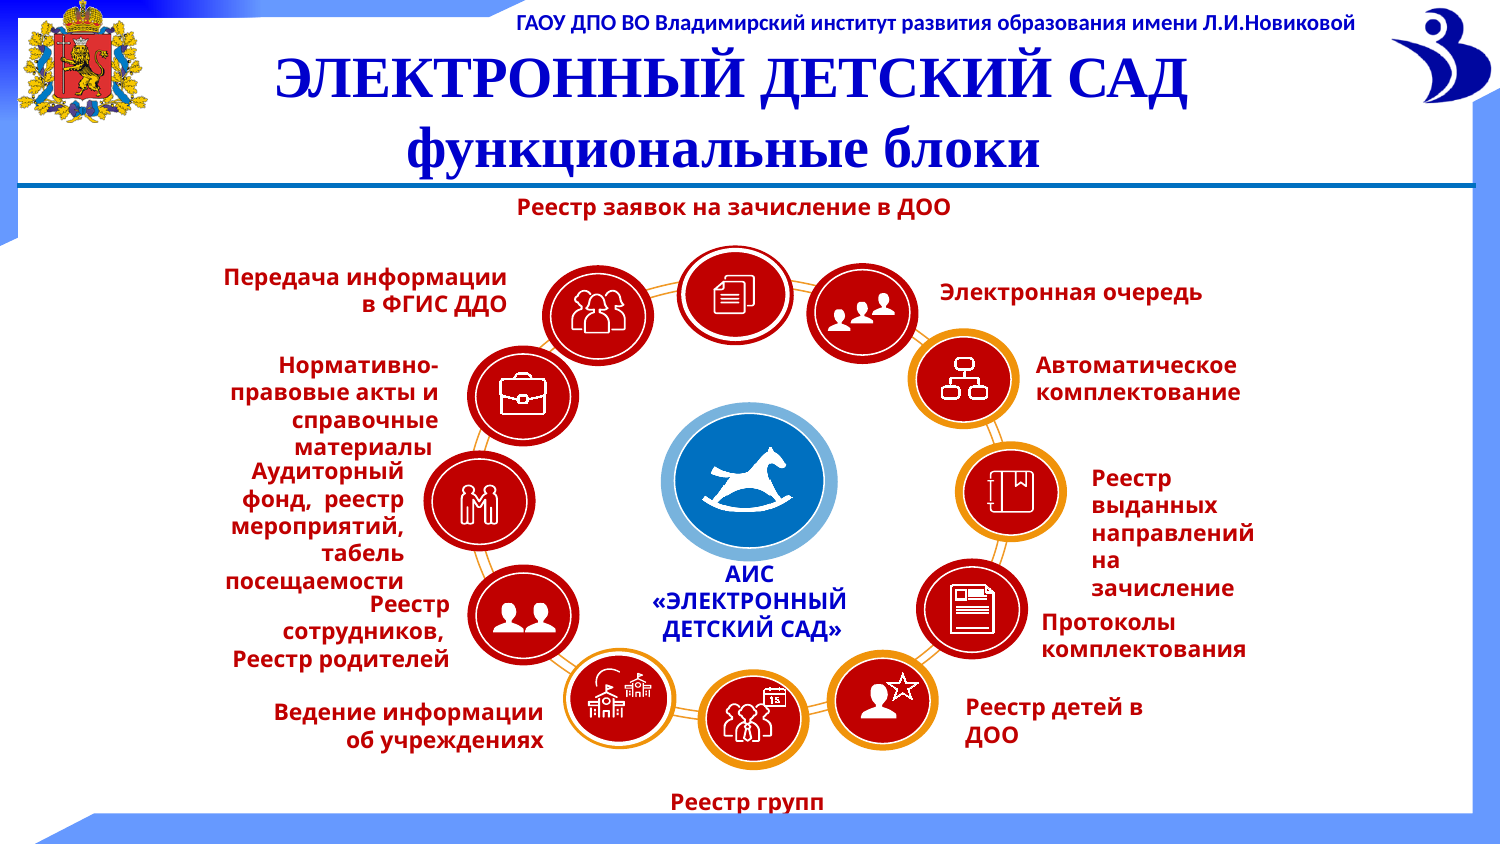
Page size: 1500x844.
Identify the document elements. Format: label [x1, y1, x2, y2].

picture [1387, 2, 1495, 107]
text_box [0, 0, 1500, 844]
picture [16, 0, 148, 124]
